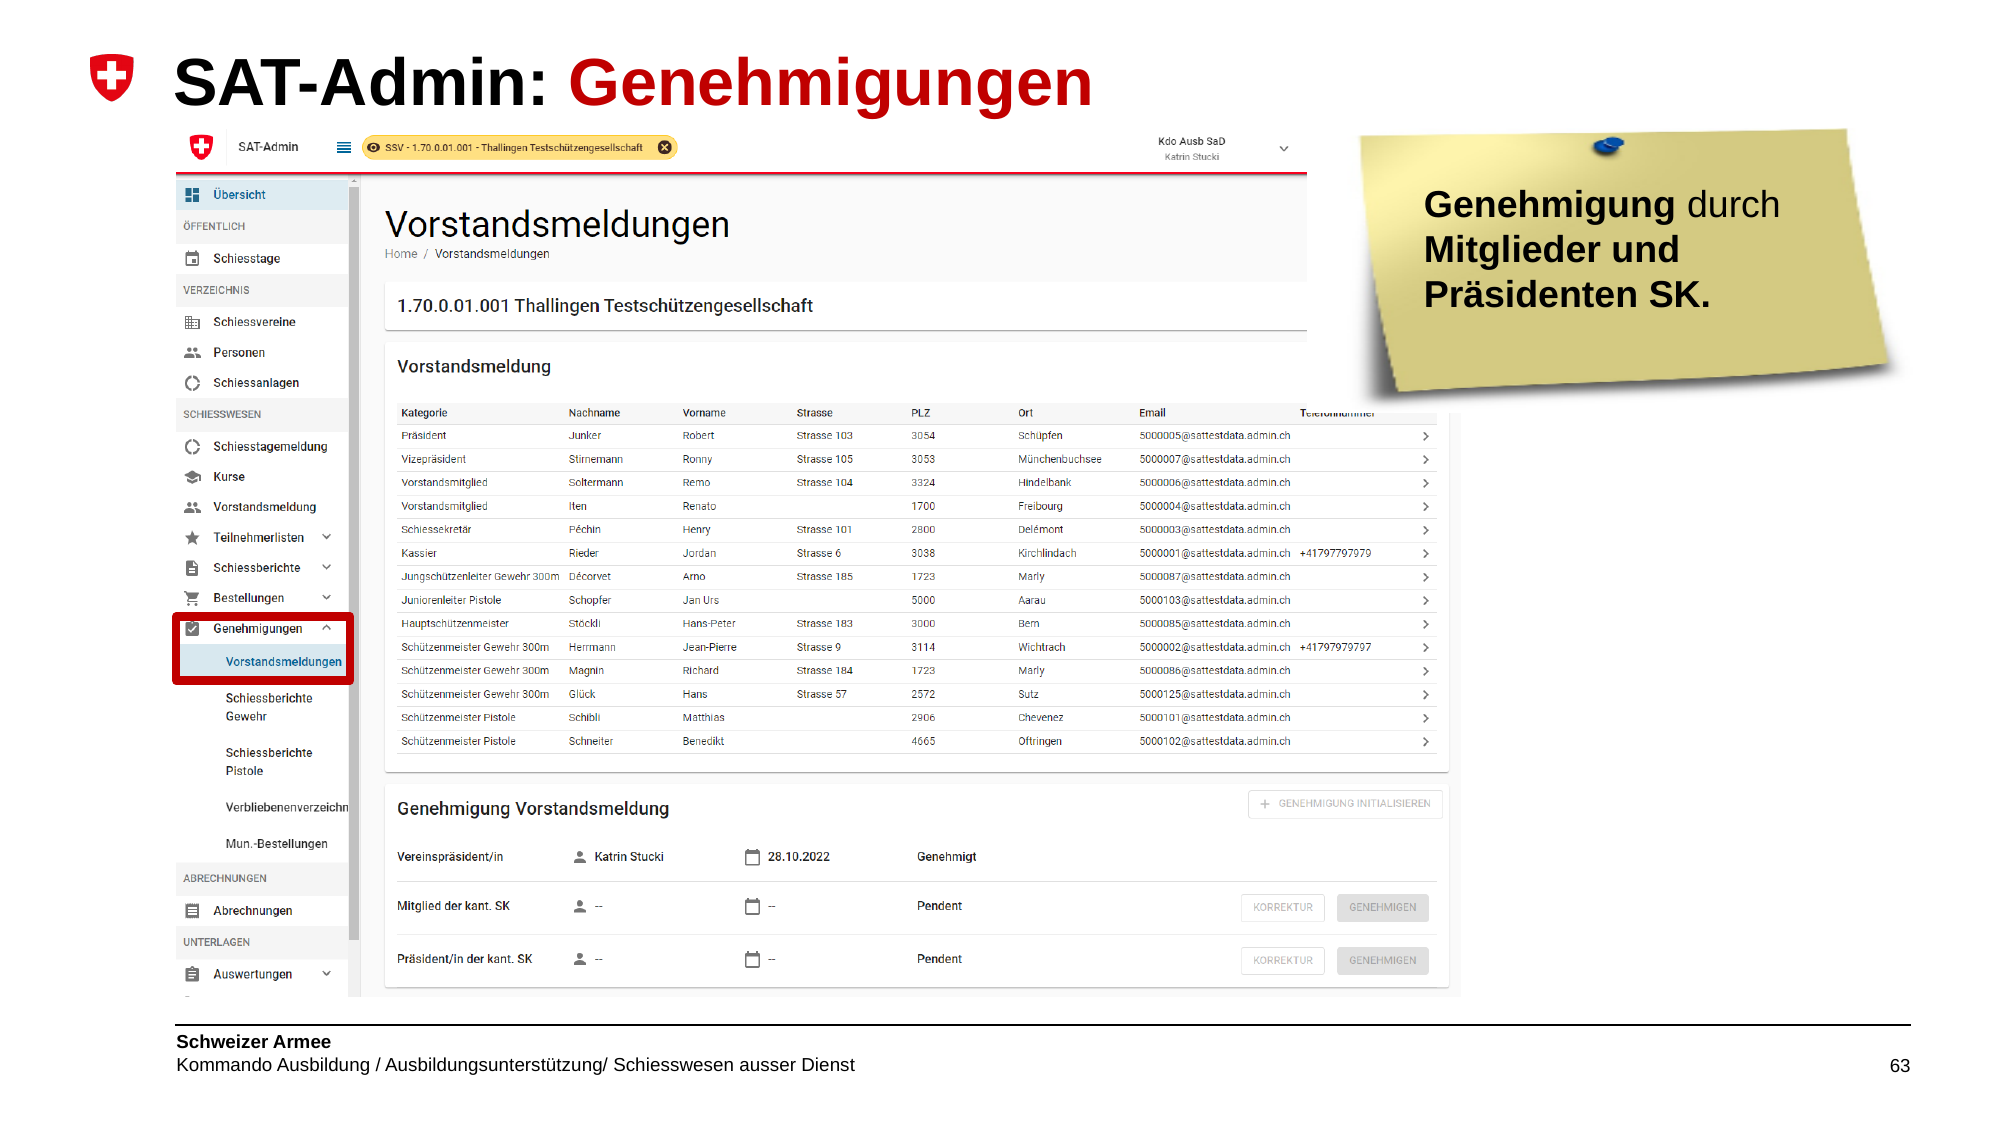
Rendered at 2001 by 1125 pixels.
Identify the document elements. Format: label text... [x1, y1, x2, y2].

picture [90, 54, 138, 114]
picture [175, 125, 1461, 998]
title SAT-Admin: Genehmigungen [172, 38, 1910, 127]
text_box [1306, 101, 1957, 413]
